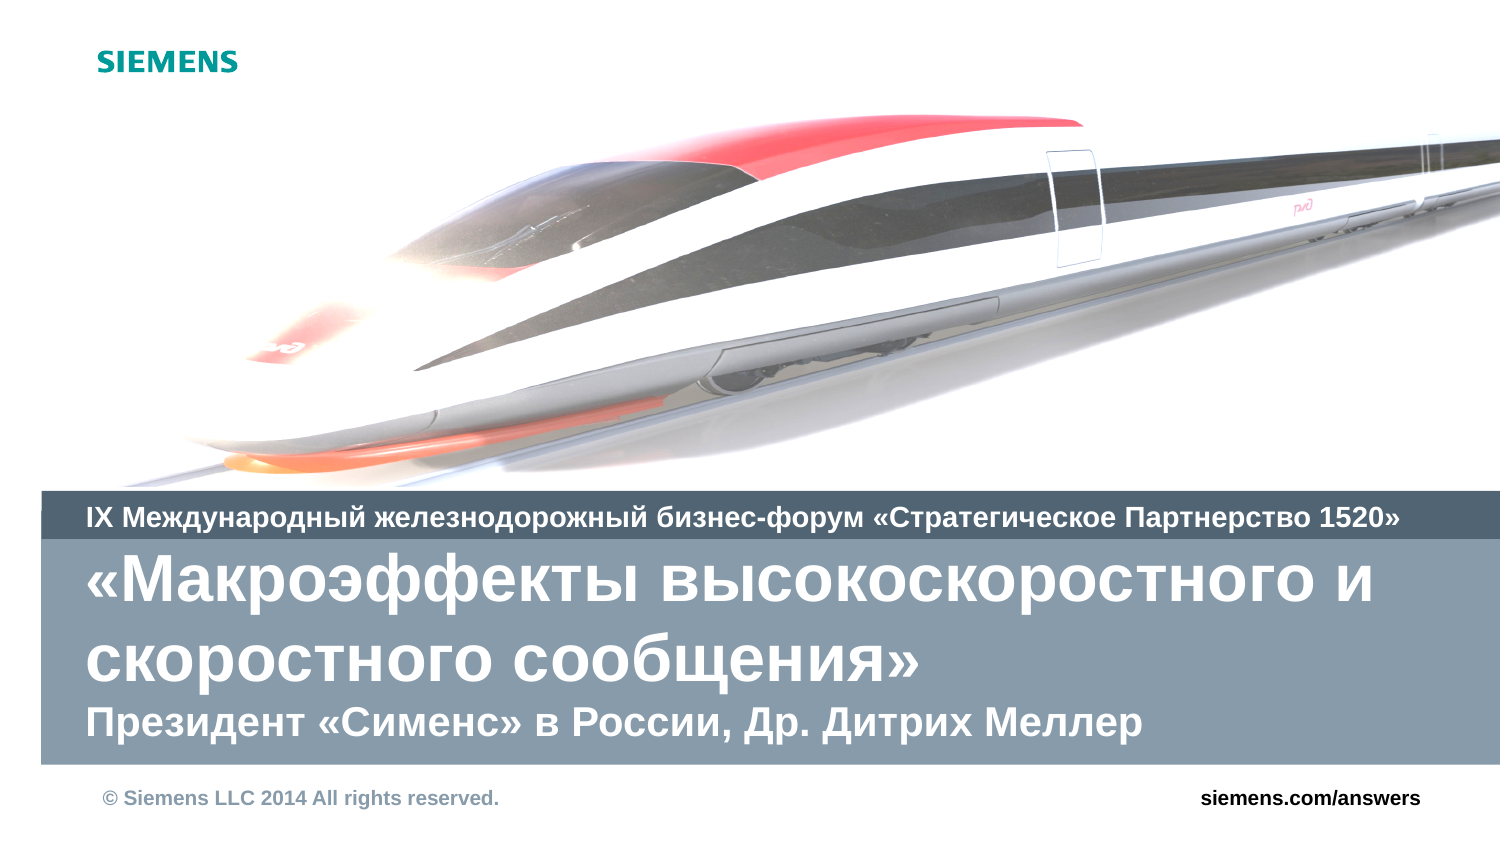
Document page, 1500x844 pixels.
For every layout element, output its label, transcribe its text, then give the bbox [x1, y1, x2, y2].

title «Макроэффекты высокоскоростного и скоростного сообщения» Президент «Сименс» в России, Др. Дитрих Меллер [40, 510, 1500, 765]
subtitle IX Международный железнодорожный бизнес-форум «Стратегическое Партнерство 1520» [41, 490, 1500, 540]
